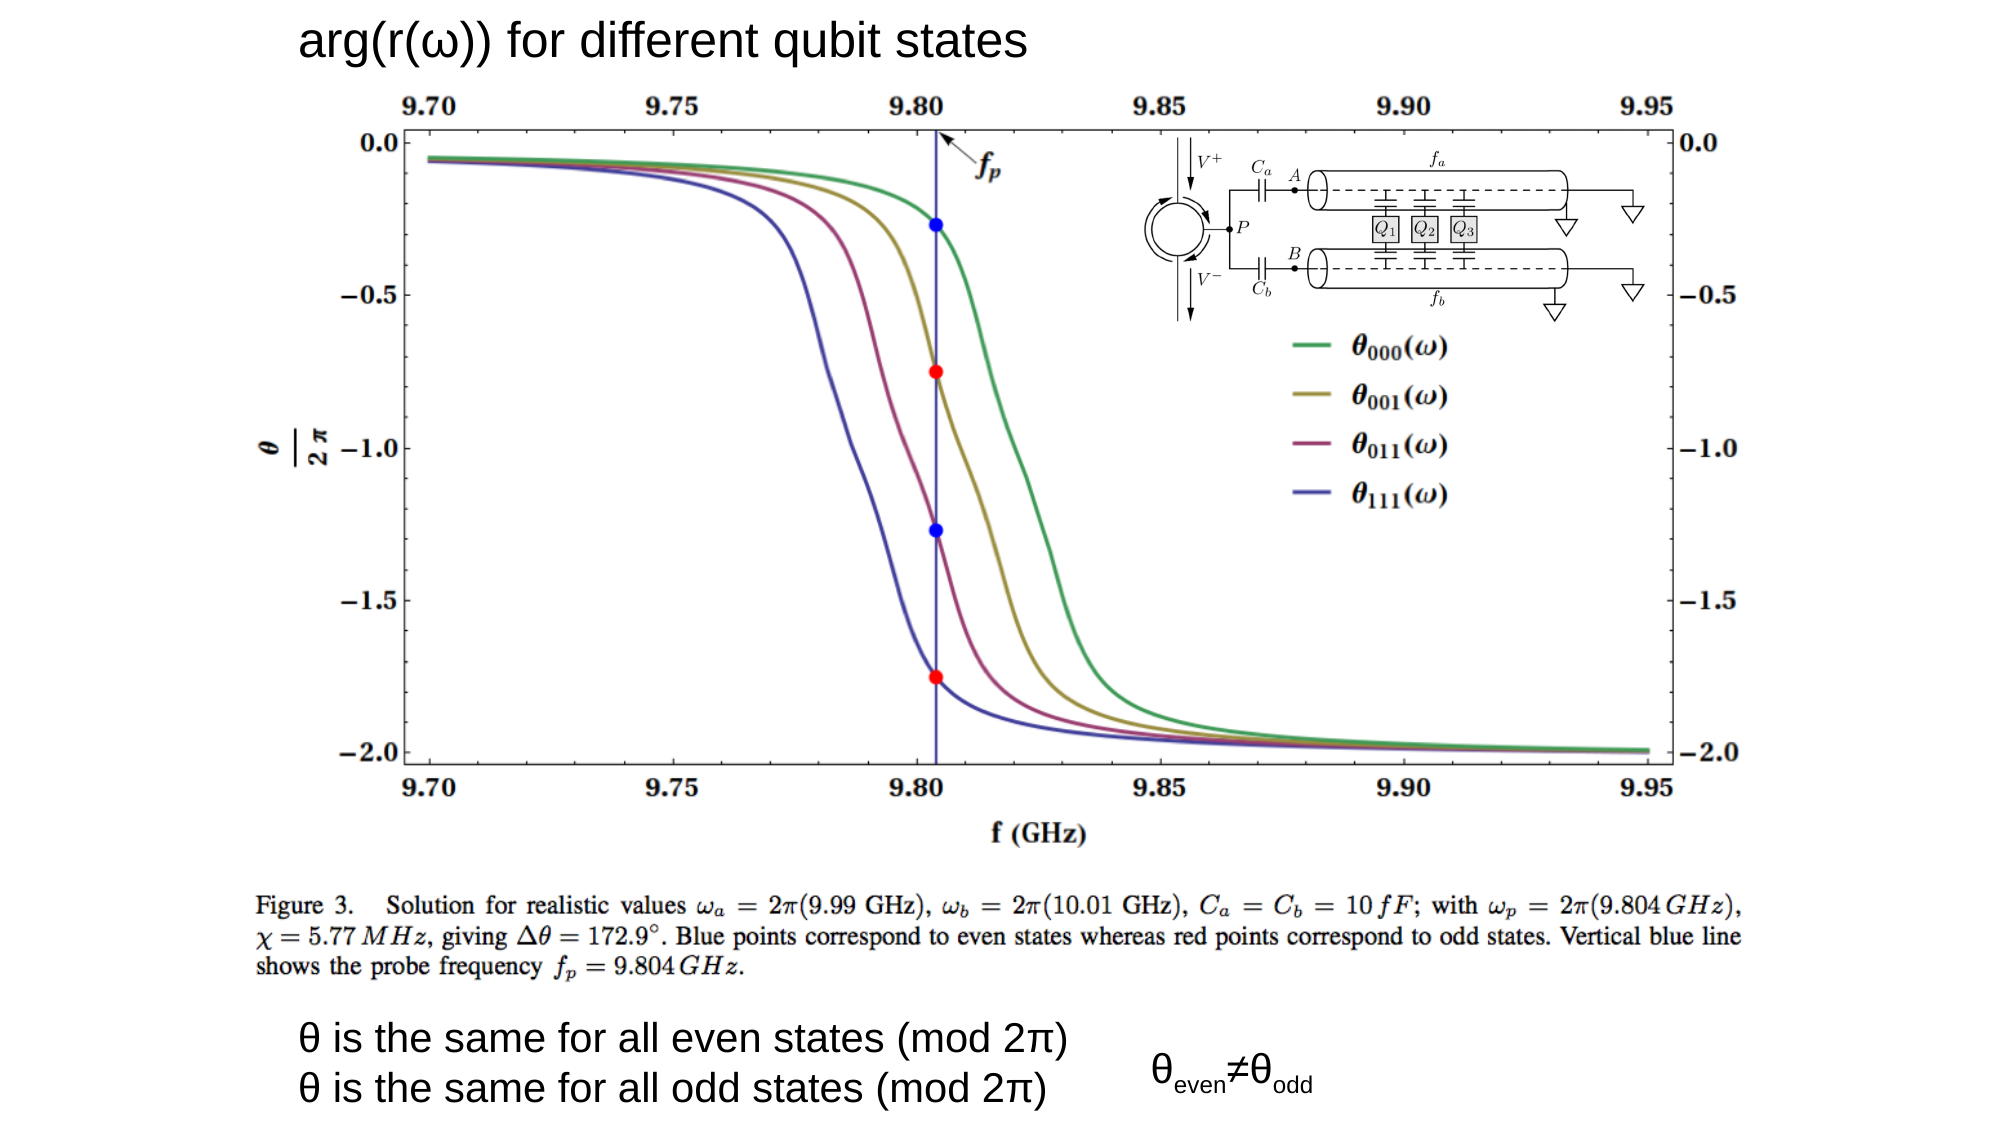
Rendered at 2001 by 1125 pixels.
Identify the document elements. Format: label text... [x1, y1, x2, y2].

text_box θeven≠θodd [1135, 1034, 1329, 1106]
text_box θ is the same for all even states (mod 2π) θ is the same for all odd states (mod 2π) [283, 1003, 1085, 1125]
text_box arg(r(ω)) for different qubit states [283, 0, 1045, 75]
picture [249, 87, 1751, 986]
